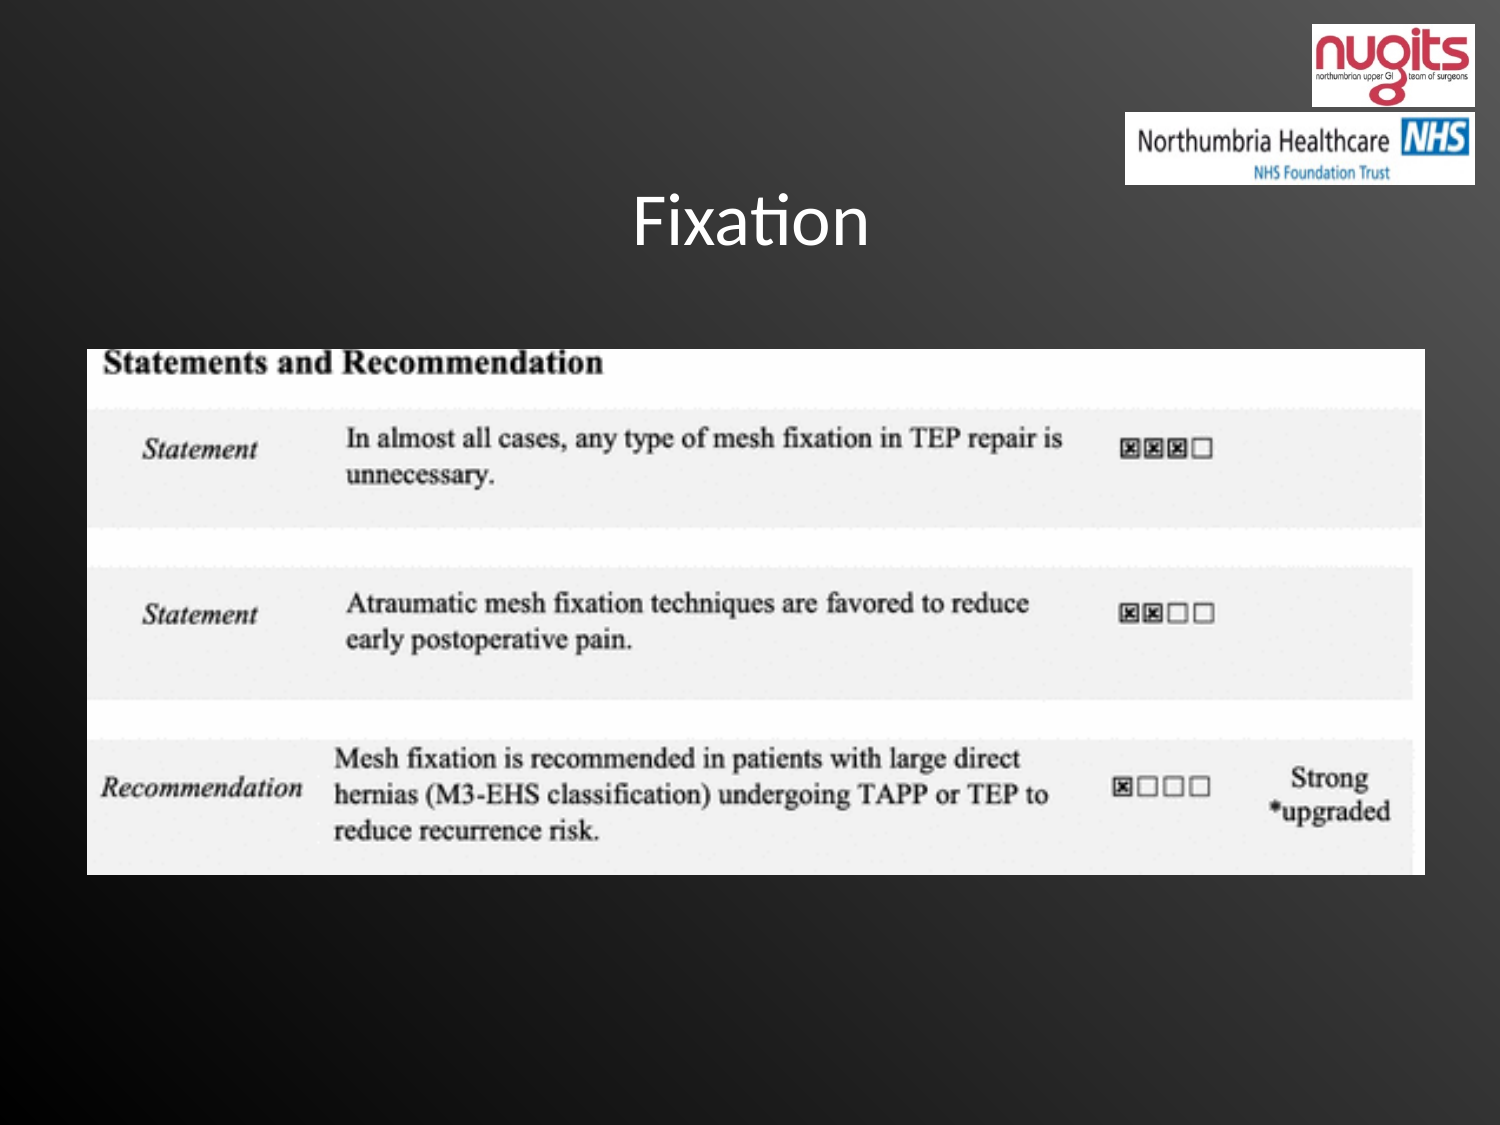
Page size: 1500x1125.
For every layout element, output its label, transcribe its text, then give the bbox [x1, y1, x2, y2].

picture [87, 349, 1426, 876]
picture [1312, 24, 1475, 107]
picture [1125, 112, 1475, 185]
title Fixation [76, 121, 1427, 309]
